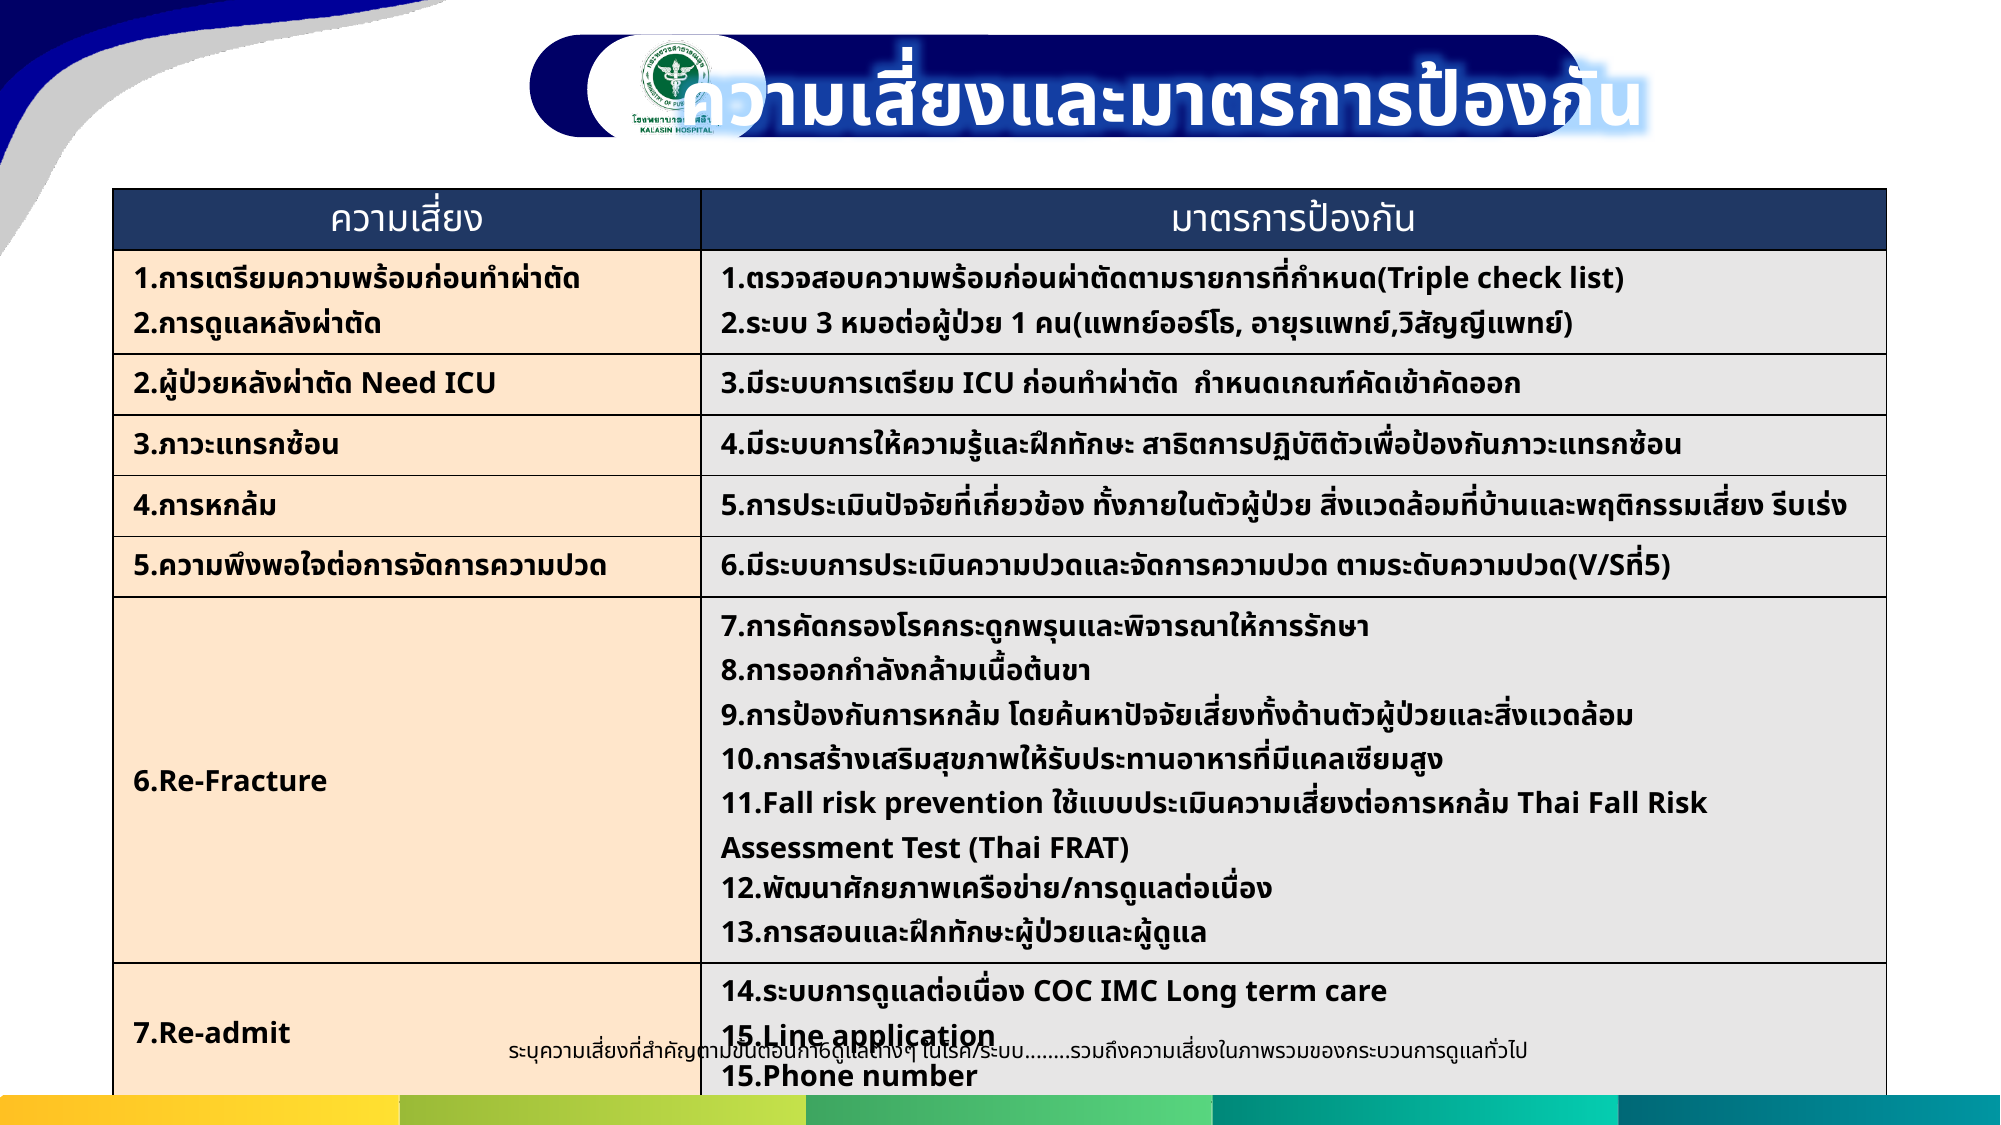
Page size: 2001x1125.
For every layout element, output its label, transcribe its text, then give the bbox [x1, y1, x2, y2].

slide_number 10 [1412, 1042, 1863, 1094]
text_box ระบุความเสี่ยงที่สำคัญตามขั้นตอนกา6ดูแลต่างๆ ในโรค/ระบบ........รวมถึงความเสี่ยงในภาพรวมของกระบวนการดูแลทั่วไป [490, 1028, 1547, 1073]
table_cell 14.ระบบการดูแลต่อเนื่อง COC IMC Long term care 15.Line application 15.Phone number [702, 964, 1886, 1094]
text_box [586, 49, 603, 130]
picture [0, 1094, 2000, 1125]
picture [0, 0, 467, 275]
table_cell 4.มีระบบการให้ความรู้และฝึกทักษะ สาธิตการปฏิบัติตัวเพื่อป้องกันภาวะแทรกซ้อน [702, 416, 1886, 475]
table_header มาตรการป้องกัน [702, 190, 1886, 249]
table_cell 4 [743, 40, 1663, 152]
table_cell 6.มีระบบการประเมินความปวดและจัดการความปวด ตามระดับความปวด(V/Sที่5) [702, 537, 1886, 596]
table_cell 6.Re-Fracture [114, 598, 700, 962]
table_cell 3.ภาวะแทรกซ้อน [114, 416, 700, 475]
table_cell 1.การเตรียมความพร้อมก่อนทำผ่าตัด 2.การดูแลหลังผ่าตัด [114, 251, 700, 353]
table_cell 5.การประเมินปัจจัยที่เกี่ยวข้อง ทั้งภายในตัวผู้ป่วย สิ่งแวดล้อมที่บ้านและพฤติกรรมเสี่ยง รีบเร่ง [702, 476, 1886, 536]
table_cell 2.ผู้ป่วยหลังผ่าตัด Need ICU [114, 355, 700, 414]
table_cell 7.การคัดกรองโรคกระดูกพรุนและพิจารณาให้การรักษา 8.การออกกำลังกล้ามเนื้อต้นขา 9.การป้องกันการหกล้ม โดยค้นหาปัจจัยเสี่ยงทั้งด้านตัวผู้ป่วยและสิ่งแวดล้อม 10.การสร้างเสริมสุขภาพให้รับประทานอาหารที่มีแคลเซียมสูง 11.Fall risk prevention ใช้แบบประเมินความเสี่ยงต่อการหกล้ม Thai Fall Risk Assessment Test (Thai FRAT) 12.พัฒนาศักยภาพเครือข่าย/การดูแลต่อเนื่อง 13.การสอนและฝึกทักษะผู้ป่วยและผู้ดูแล [702, 598, 1886, 962]
picture [603, 34, 743, 204]
text_box [528, 33, 636, 139]
table_cell 1.ตรวจสอบความพร้อมก่อนผ่าตัดตามรายการที่กำหนด(Triple check list) 2.ระบบ 3 หมอต่อผู้ป่วย 1 คน(แพทย์ออร์โธ, อายุรแพทย์,วิสัญญีแพทย์) [702, 251, 1886, 353]
table_cell 3.มีระบบการเตรียม ICU ก่อนทำผ่าตัด กำหนดเกณฑ์คัดเข้าคัดออก [702, 355, 1886, 414]
text_box ความเสี่ยงและมาตรการป้องกัน [743, 43, 1659, 147]
table_cell 4.การหกล้ม [114, 476, 700, 536]
table_cell 5.ความพึงพอใจต่อการจัดการความปวด [114, 537, 700, 596]
table_header ความเสี่ยง [467, 190, 700, 249]
table_cell 7.Re-admit [114, 964, 700, 1094]
